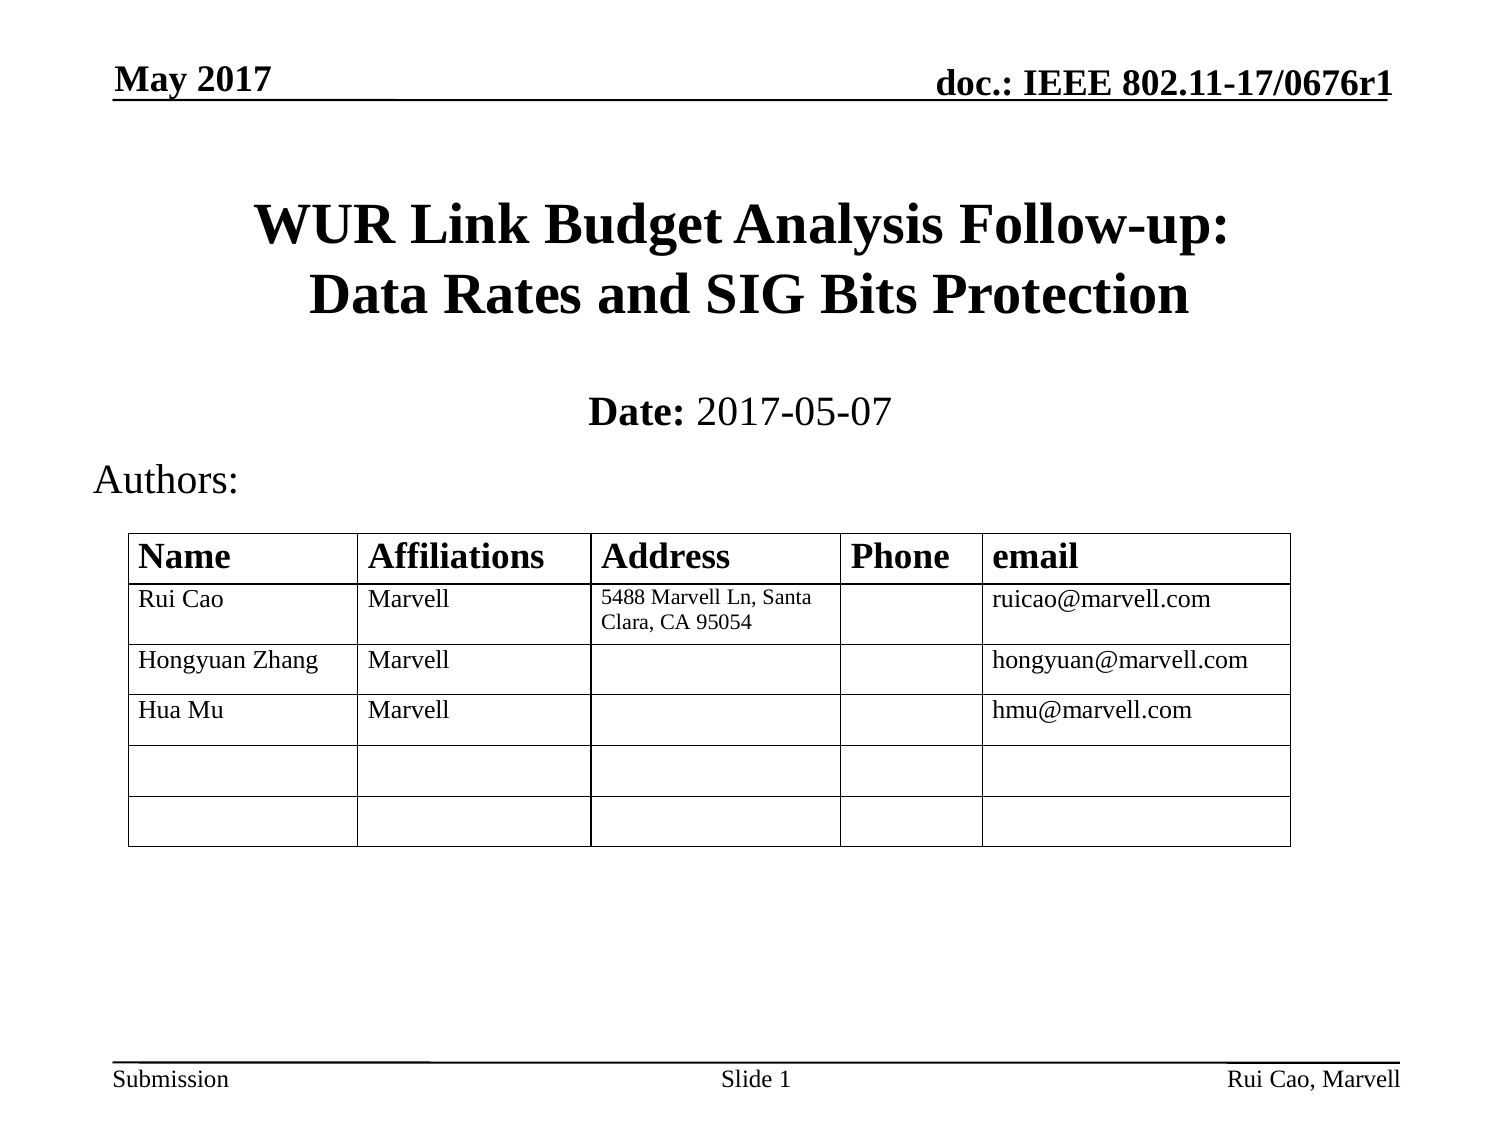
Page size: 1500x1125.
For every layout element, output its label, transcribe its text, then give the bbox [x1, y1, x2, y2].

footer Rui Cao, Marvell [878, 1061, 1402, 1093]
list Date: 2017-05-07 [102, 375, 1379, 442]
text_box Authors: [77, 444, 316, 507]
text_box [114, 532, 1318, 971]
slide_number Slide 1 [712, 1061, 800, 1123]
title WUR Link Budget Analysis Follow-up: Data Rates and SIG Bits Protection [77, 137, 1423, 374]
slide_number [114, 54, 423, 100]
